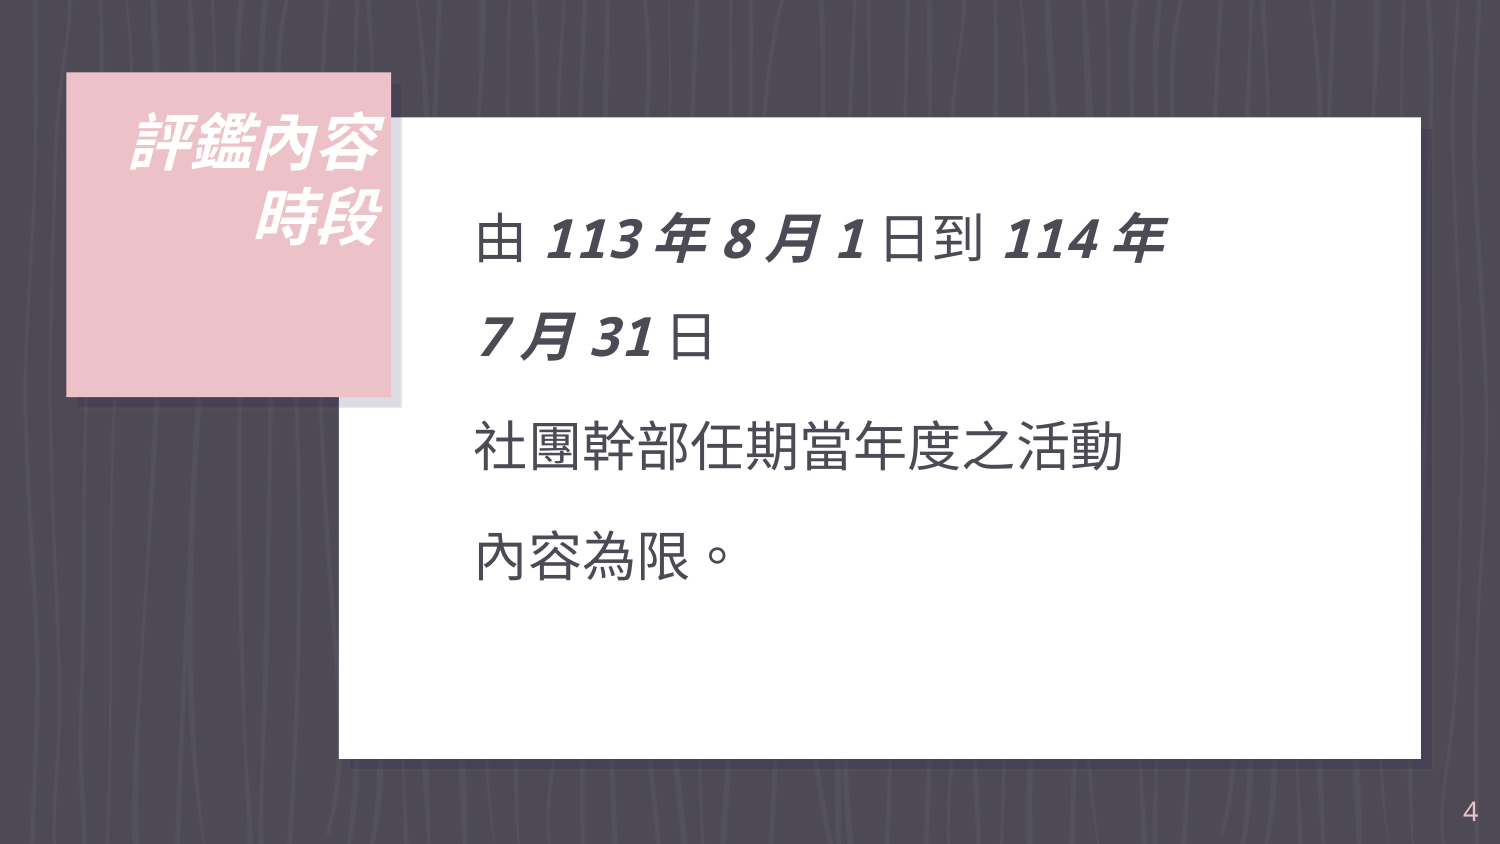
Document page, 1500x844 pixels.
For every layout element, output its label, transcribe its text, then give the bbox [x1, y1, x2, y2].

title 評鑑內容時段 [63, 87, 392, 229]
slide_number 4 [1403, 779, 1494, 844]
list 由113年8月1日到114年7月31日 社團幹部任期當年度之活動 內容為限。 [459, 157, 1222, 689]
